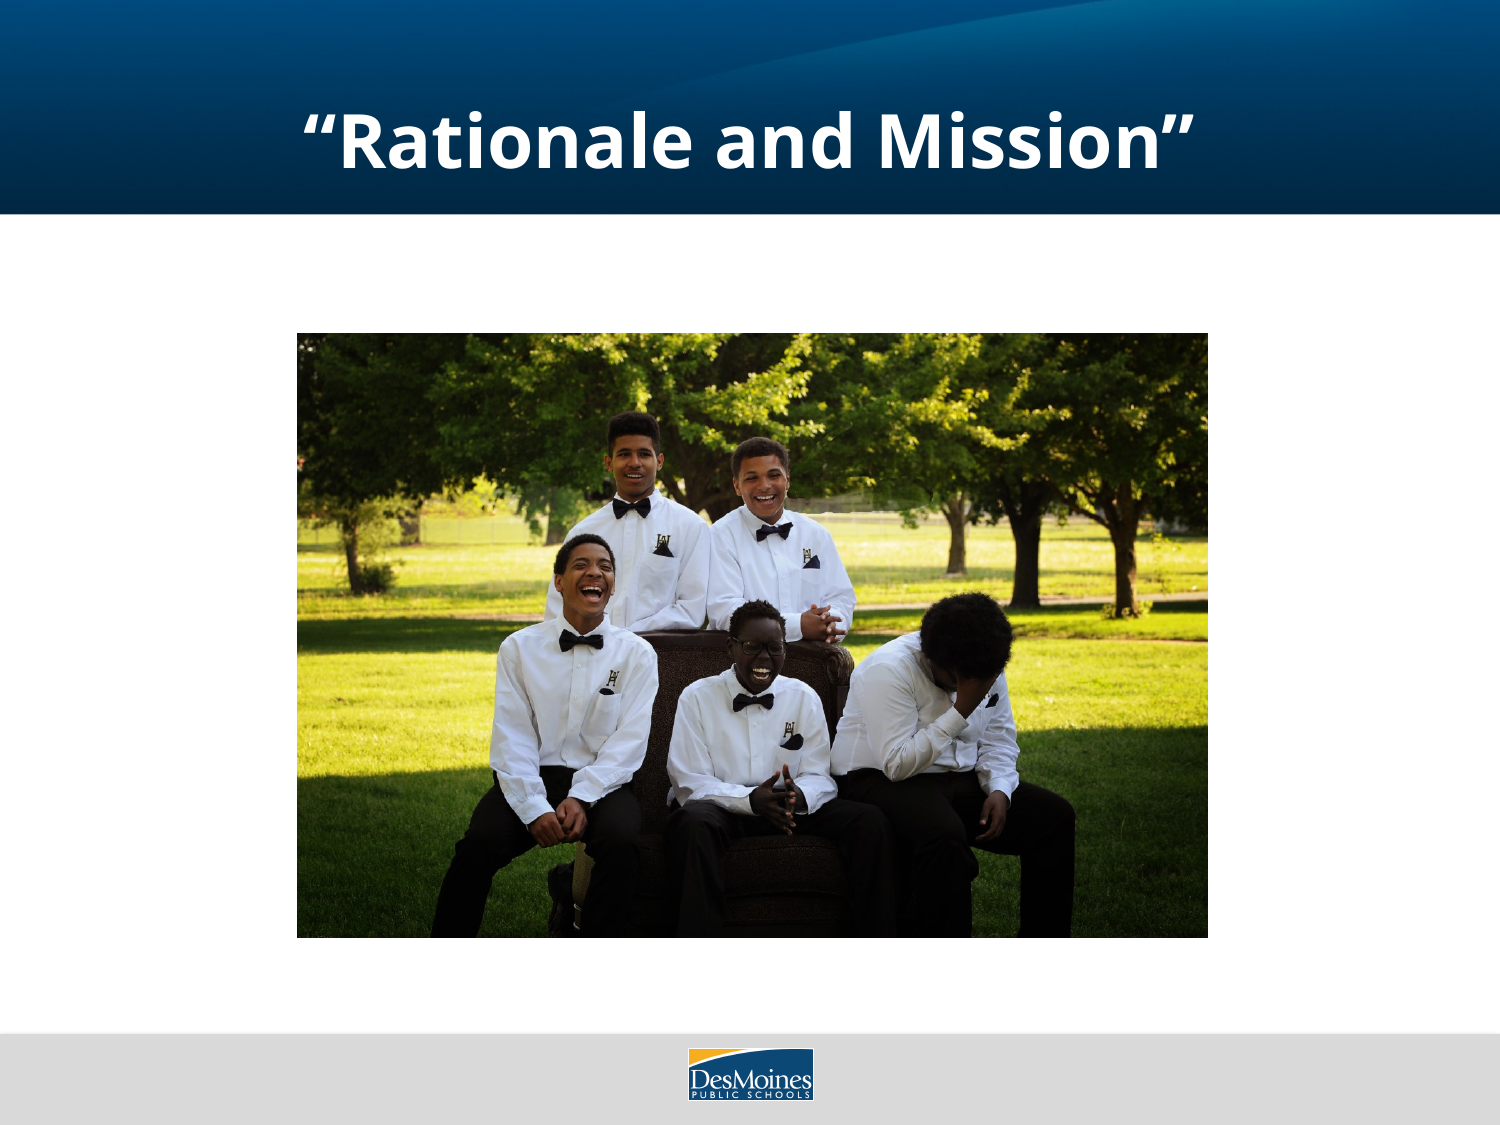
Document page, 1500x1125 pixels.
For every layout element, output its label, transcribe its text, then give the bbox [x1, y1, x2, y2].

picture [689, 1049, 813, 1100]
title “Rationale and Mission” [75, 45, 1425, 233]
picture [0, 0, 1500, 1033]
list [297, 332, 1208, 938]
